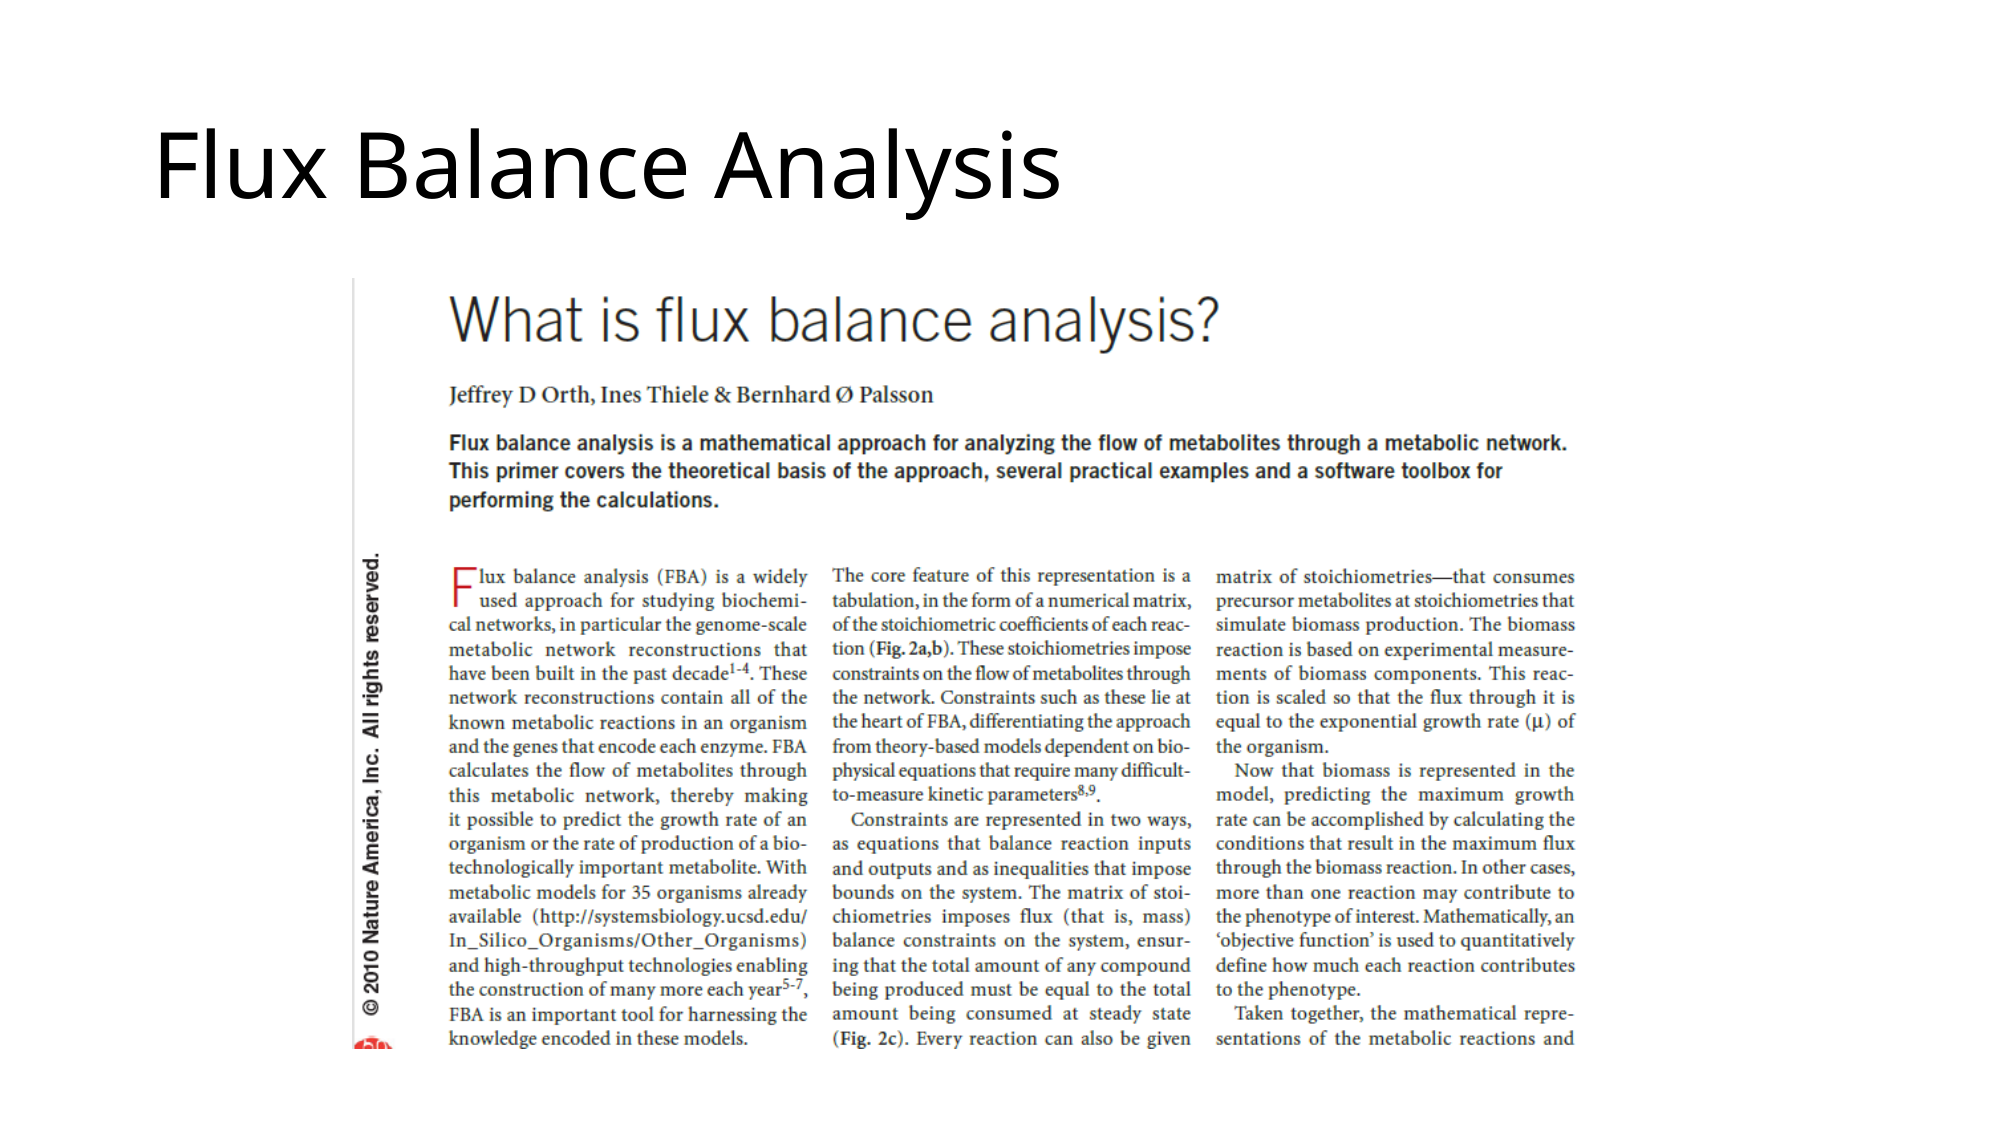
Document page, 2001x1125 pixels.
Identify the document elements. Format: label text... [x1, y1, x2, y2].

title Flux Balance Analysis [137, 59, 1863, 278]
picture [352, 278, 1670, 1049]
